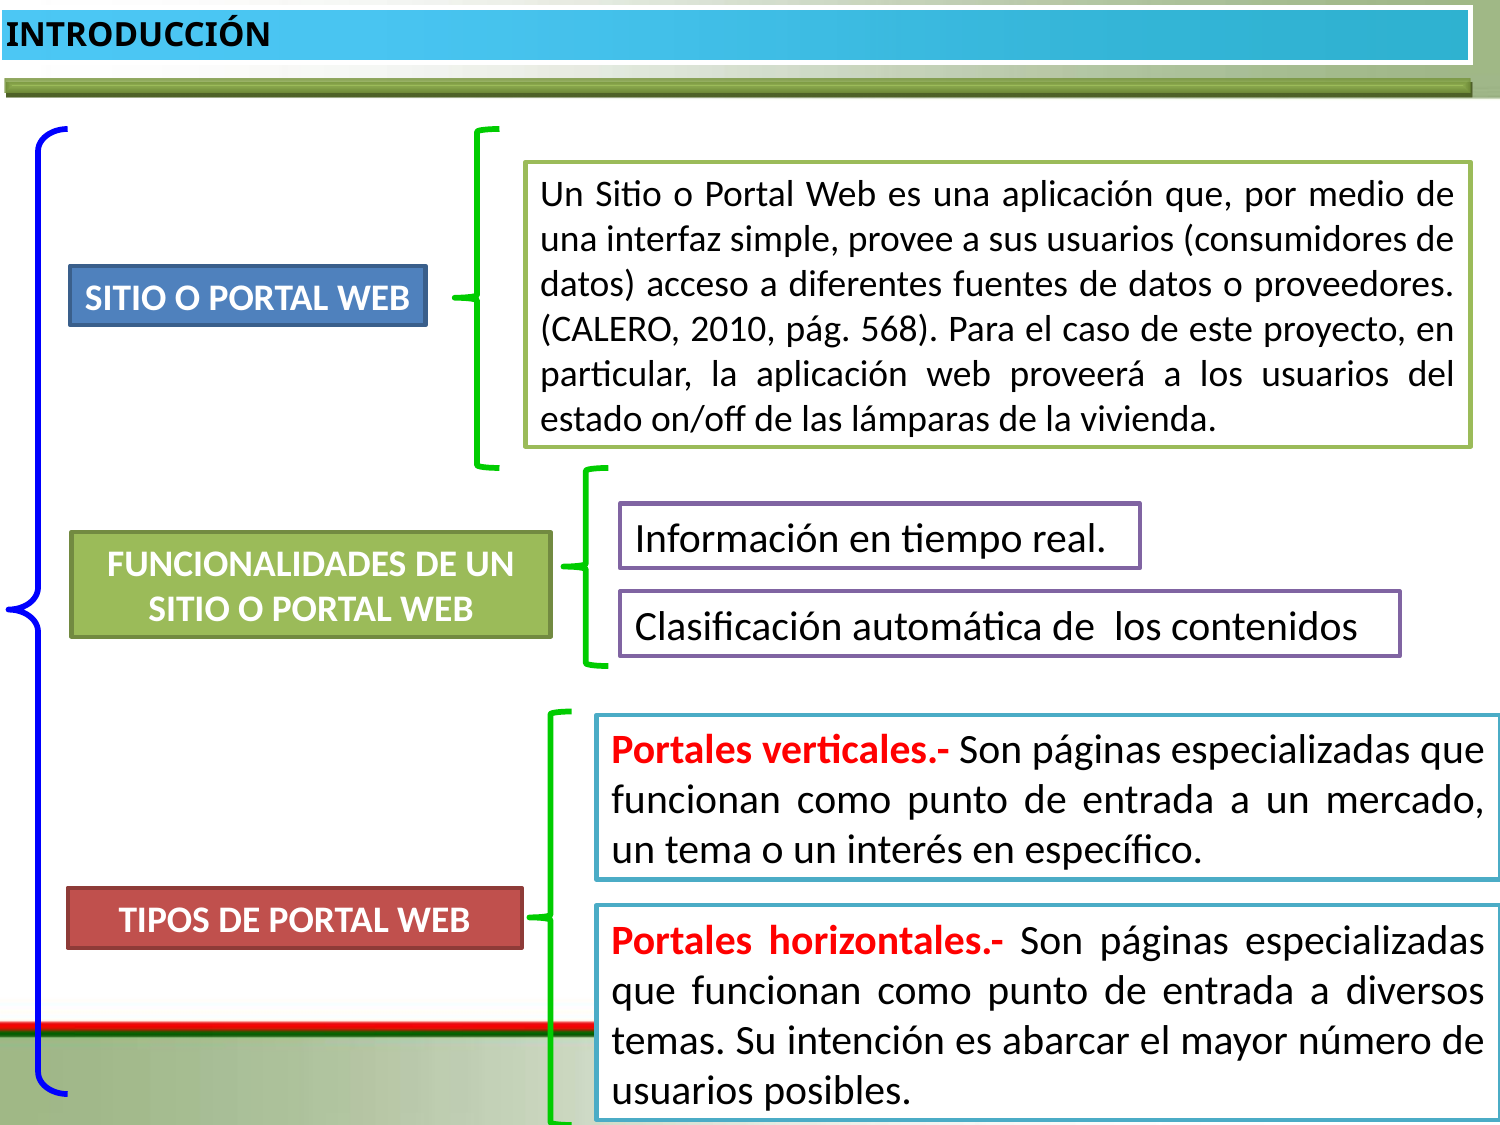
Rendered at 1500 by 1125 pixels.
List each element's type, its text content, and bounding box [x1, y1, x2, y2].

text_box [529, 711, 572, 1125]
text_box Información en tiempo real. [618, 501, 1142, 570]
text_box Portales horizontales.- Son páginas especializadas que funcionan como punto de entrada a diversos temas. Su intención es abarcar el mayor número de usuarios posibles. [594, 903, 1500, 1122]
text_box TIPOS DE PORTAL WEB [66, 886, 524, 950]
text_box Clasificación automática de los contenidos [618, 589, 1402, 658]
text_box [8, 128, 68, 1095]
text_box [4, 78, 1471, 93]
text_box Portales verticales.- Son páginas especializadas que funcionan como punto de entrada a un mercado, un tema o un interés en específico. [594, 713, 1500, 882]
text_box SITIO O PORTAL WEB [68, 264, 428, 327]
text_box INTRODUCCIÓN [0, 7, 1471, 63]
text_box FUNCIONALIDADES DE UN SITIO O PORTAL WEB [69, 530, 553, 639]
picture [0, 0, 1500, 1125]
text_box [454, 128, 500, 468]
text_box [563, 467, 609, 667]
text_box Un Sitio o Portal Web es una aplicación que, por medio de una interfaz simple, provee a sus usuarios (consumidores de datos) acceso a diferentes fuentes de datos o proveedores. (CALERO, 2010, pág. 568). Para el caso de este proyecto, en particular, la aplicación web proveerá a los usuarios del estado on/off de las lámparas de la vivienda. [523, 160, 1473, 449]
